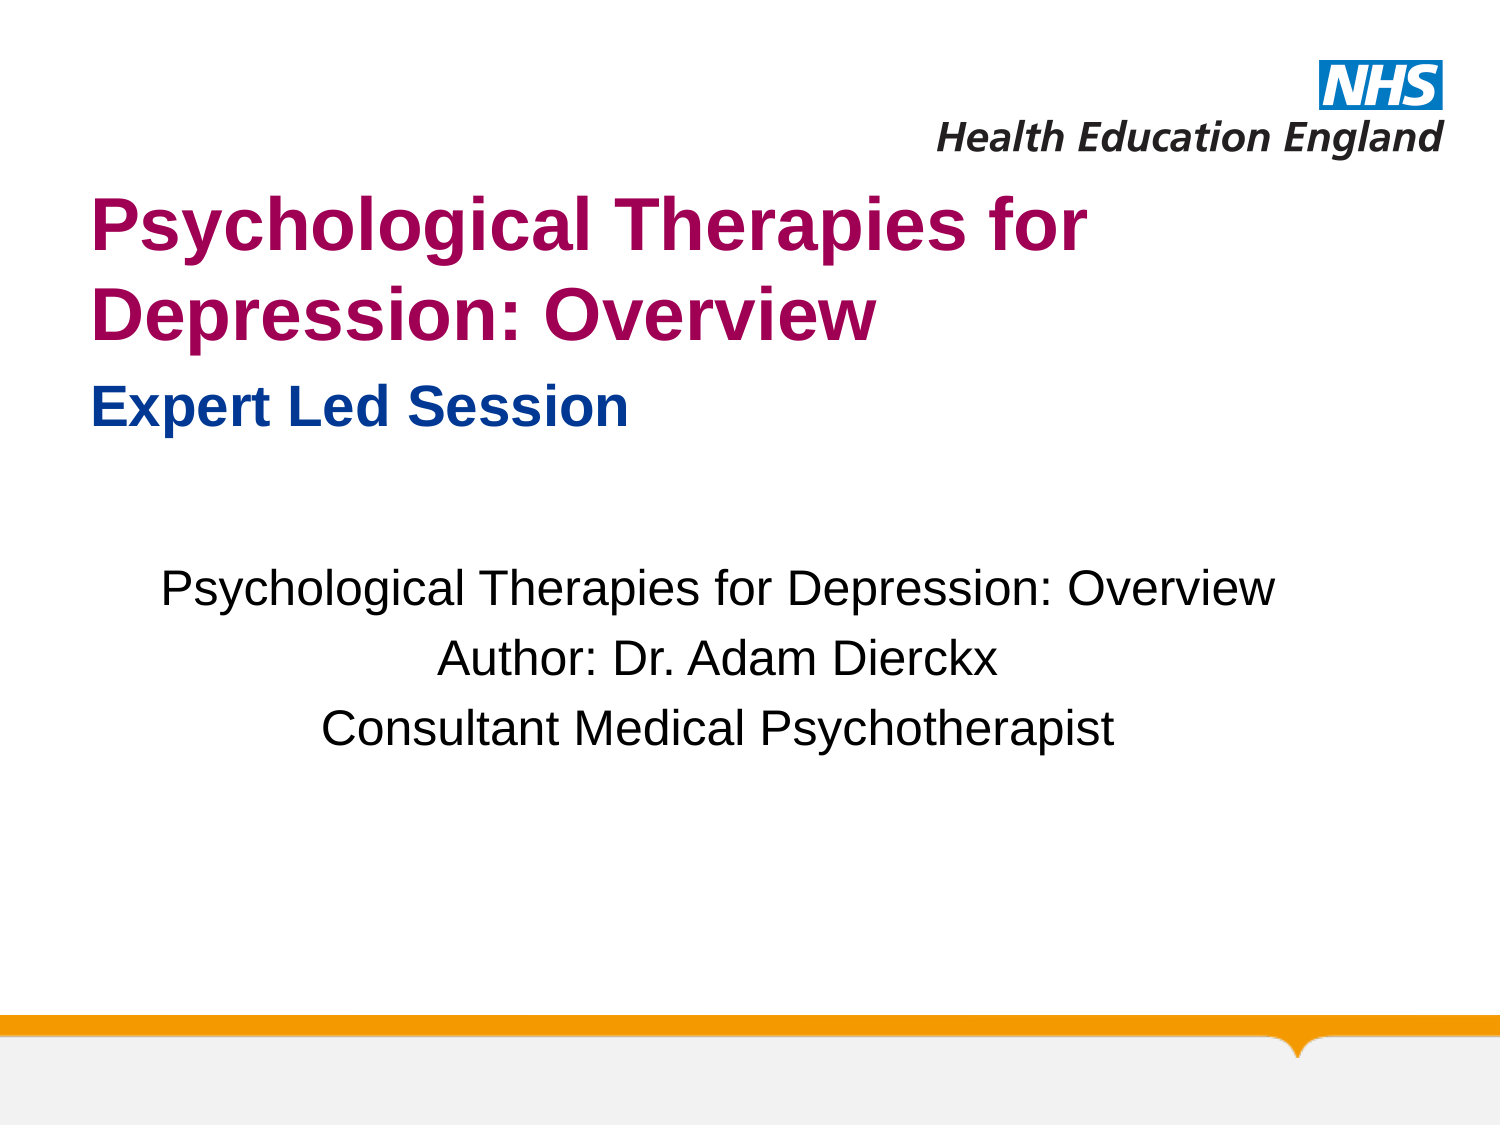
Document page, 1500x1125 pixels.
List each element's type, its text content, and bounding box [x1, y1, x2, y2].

subtitle Expert Led Session [75, 360, 1125, 407]
picture [936, 59, 1445, 161]
title Psychological Therapies for Depression: Overview [75, 168, 1350, 280]
list Psychological Therapies for Depression: Overview Author: Dr. Adam Dierckx Consultant Medical Psychotherapist [75, 407, 1361, 811]
